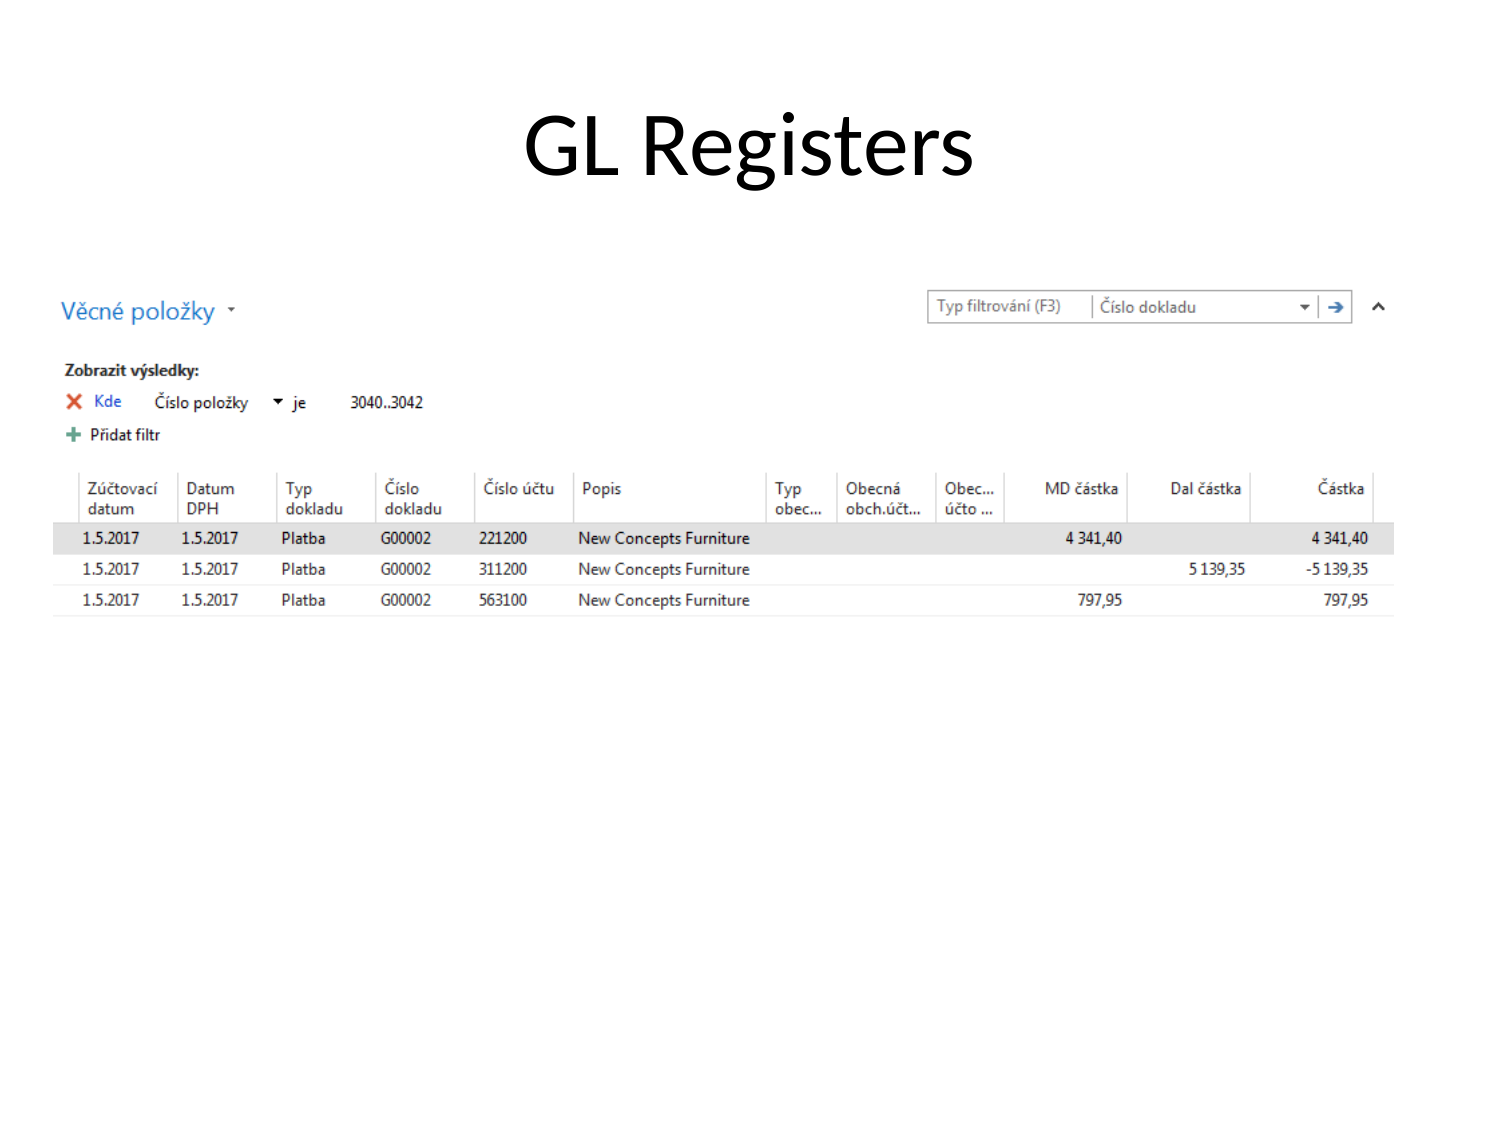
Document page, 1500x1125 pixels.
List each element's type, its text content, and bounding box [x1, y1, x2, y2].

picture [52, 278, 1394, 618]
title GL Registers [75, 45, 1425, 233]
